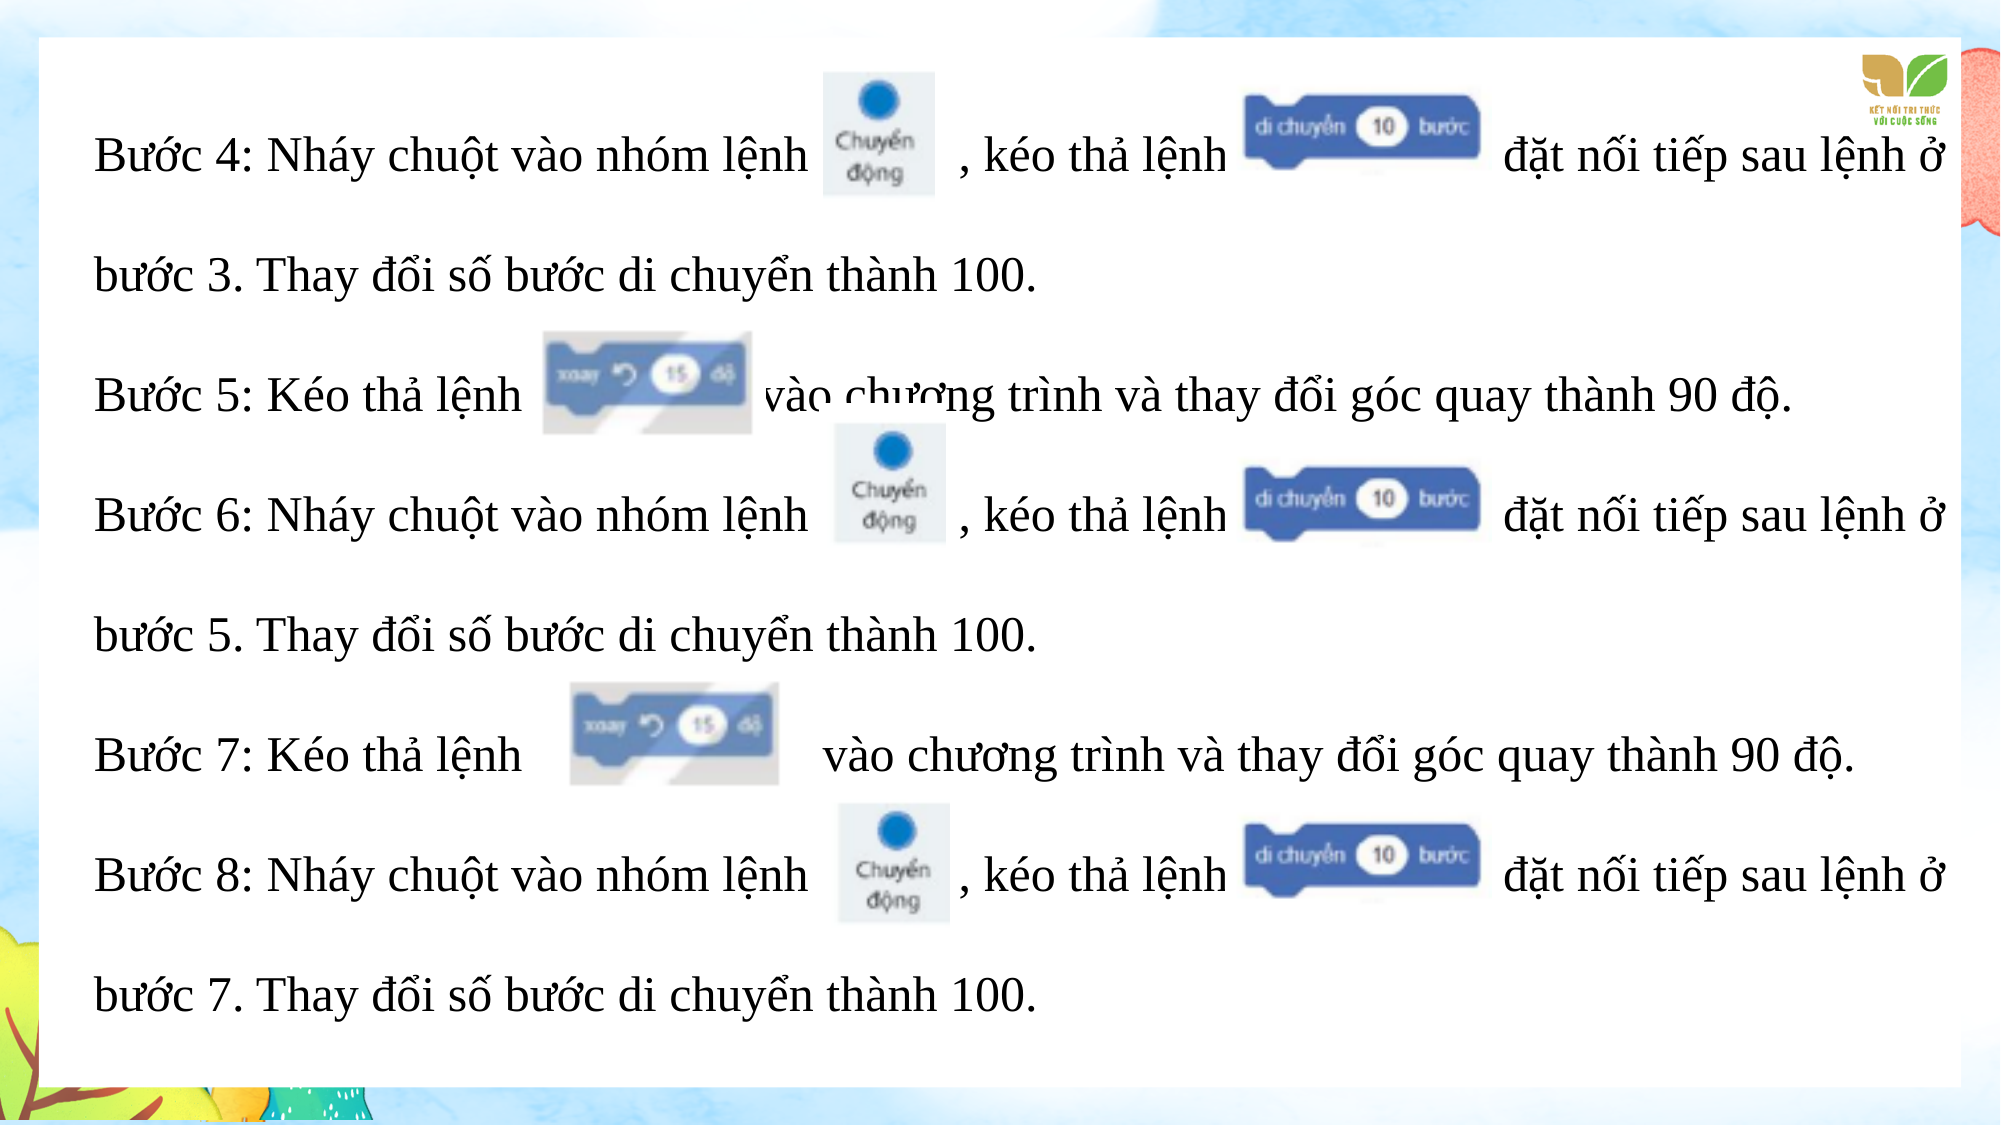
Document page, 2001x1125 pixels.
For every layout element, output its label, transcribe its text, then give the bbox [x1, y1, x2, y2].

picture [0, 0, 2001, 1125]
text_box Bước 4: Nháy chuột vào nhóm lệnh , kéo thả lệnh đặt nối tiếp sau lệnh ở bước 3. Thay đổi số bước di chuyển thành 100. Bước 5: Kéo thả lệnh vào chương trình và thay đổi góc quay thành 90 độ. Bước 6: Nháy chuột vào nhóm lệnh , kéo thả lệnh đặt nối tiếp sau lệnh ở bước 5. Thay đổi số bước di chuyển thành 100. Bước 7: Kéo thả lệnh vào chương trình và thay đổi góc quay thành 90 độ. Bước 8: Nháy chuột vào nhóm lệnh , kéo thả lệnh đặt nối tiếp sau lệnh ở bước 7. Thay đổi số bước di chuyển thành 100. [78, 53, 2000, 1029]
